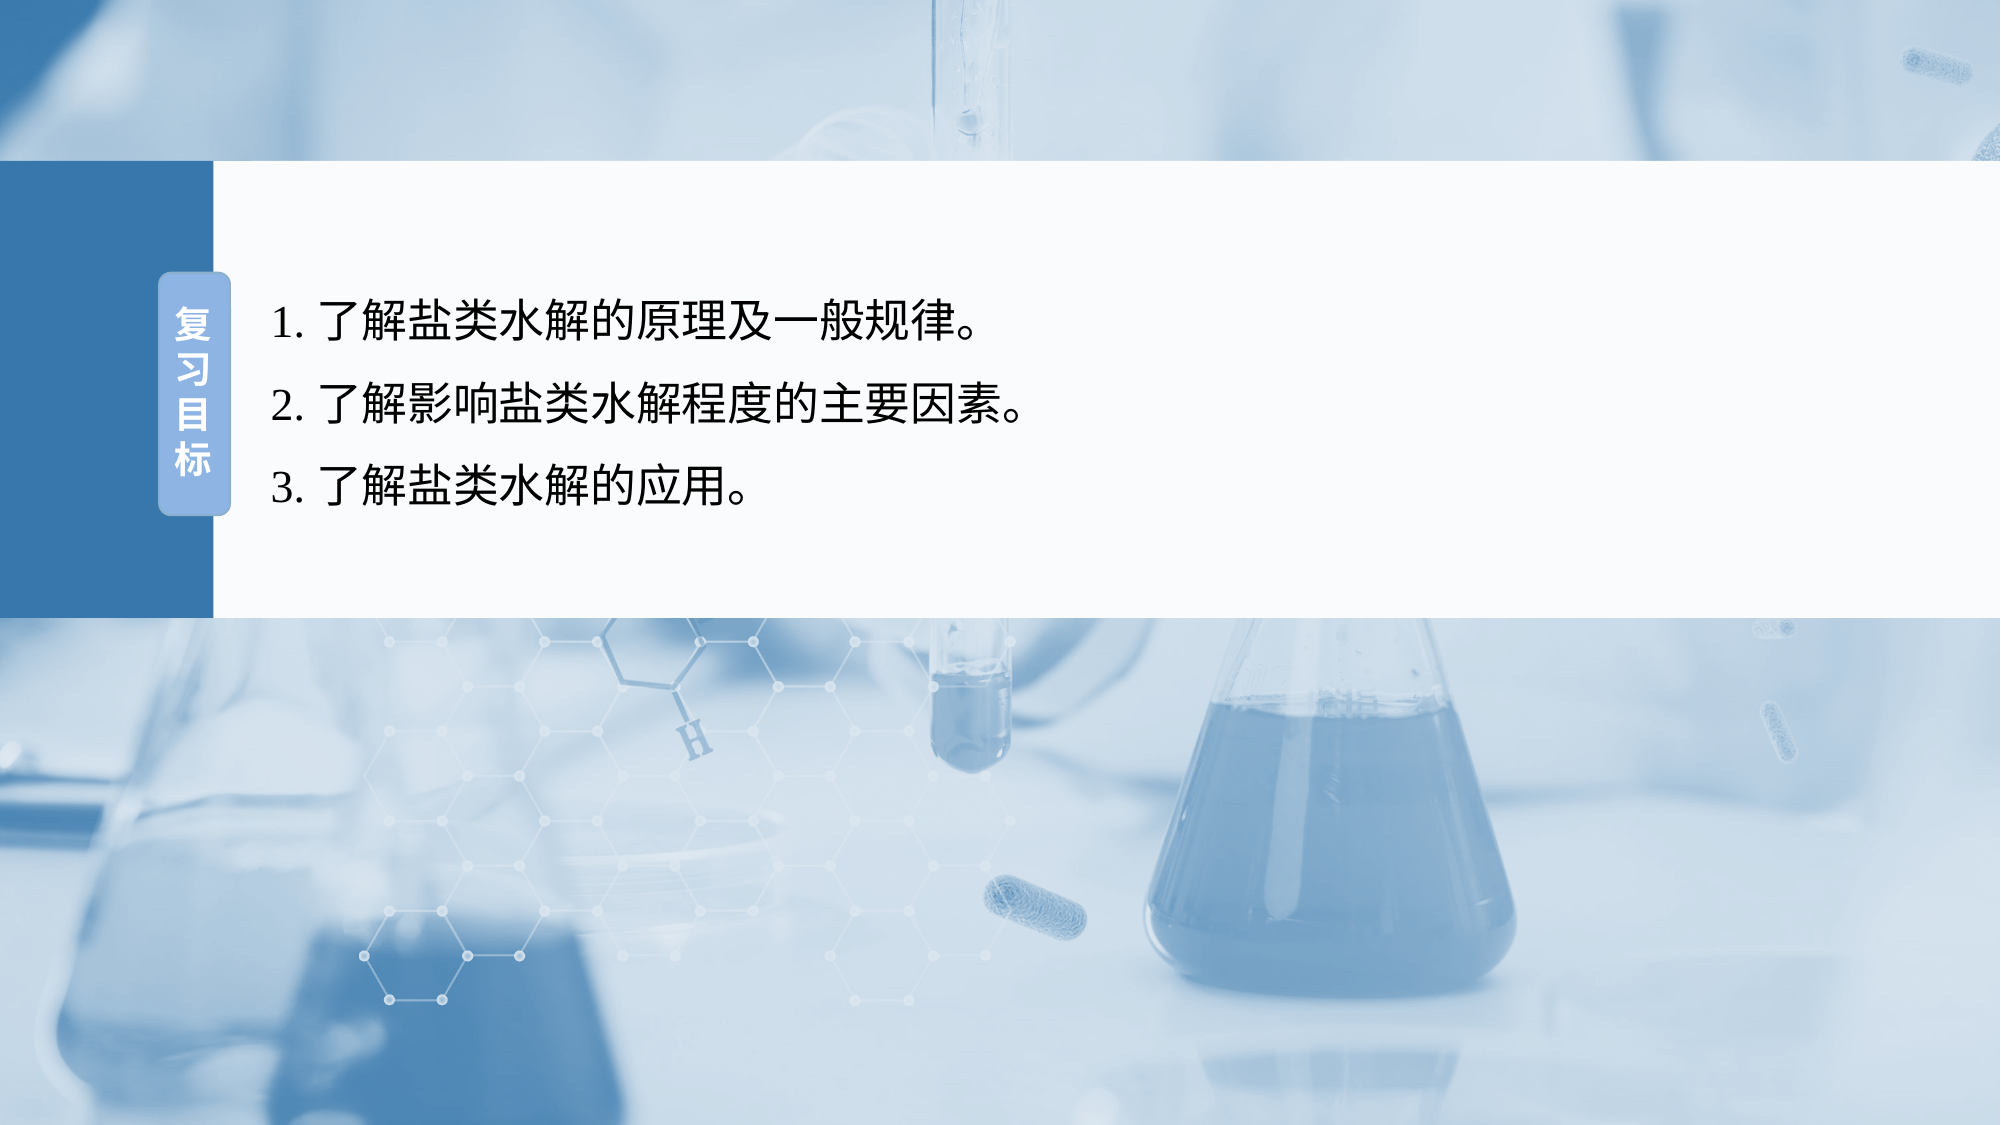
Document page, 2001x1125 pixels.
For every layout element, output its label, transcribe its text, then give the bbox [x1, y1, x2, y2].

text_box 1.了解盐类水解的原理及一般规律。 2.了解影响盐类水解程度的主要因素。 3.了解盐类水解的应用。 [255, 256, 1957, 519]
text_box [150, 272, 236, 516]
text_box [0, 160, 212, 619]
text_box [212, 160, 2000, 619]
